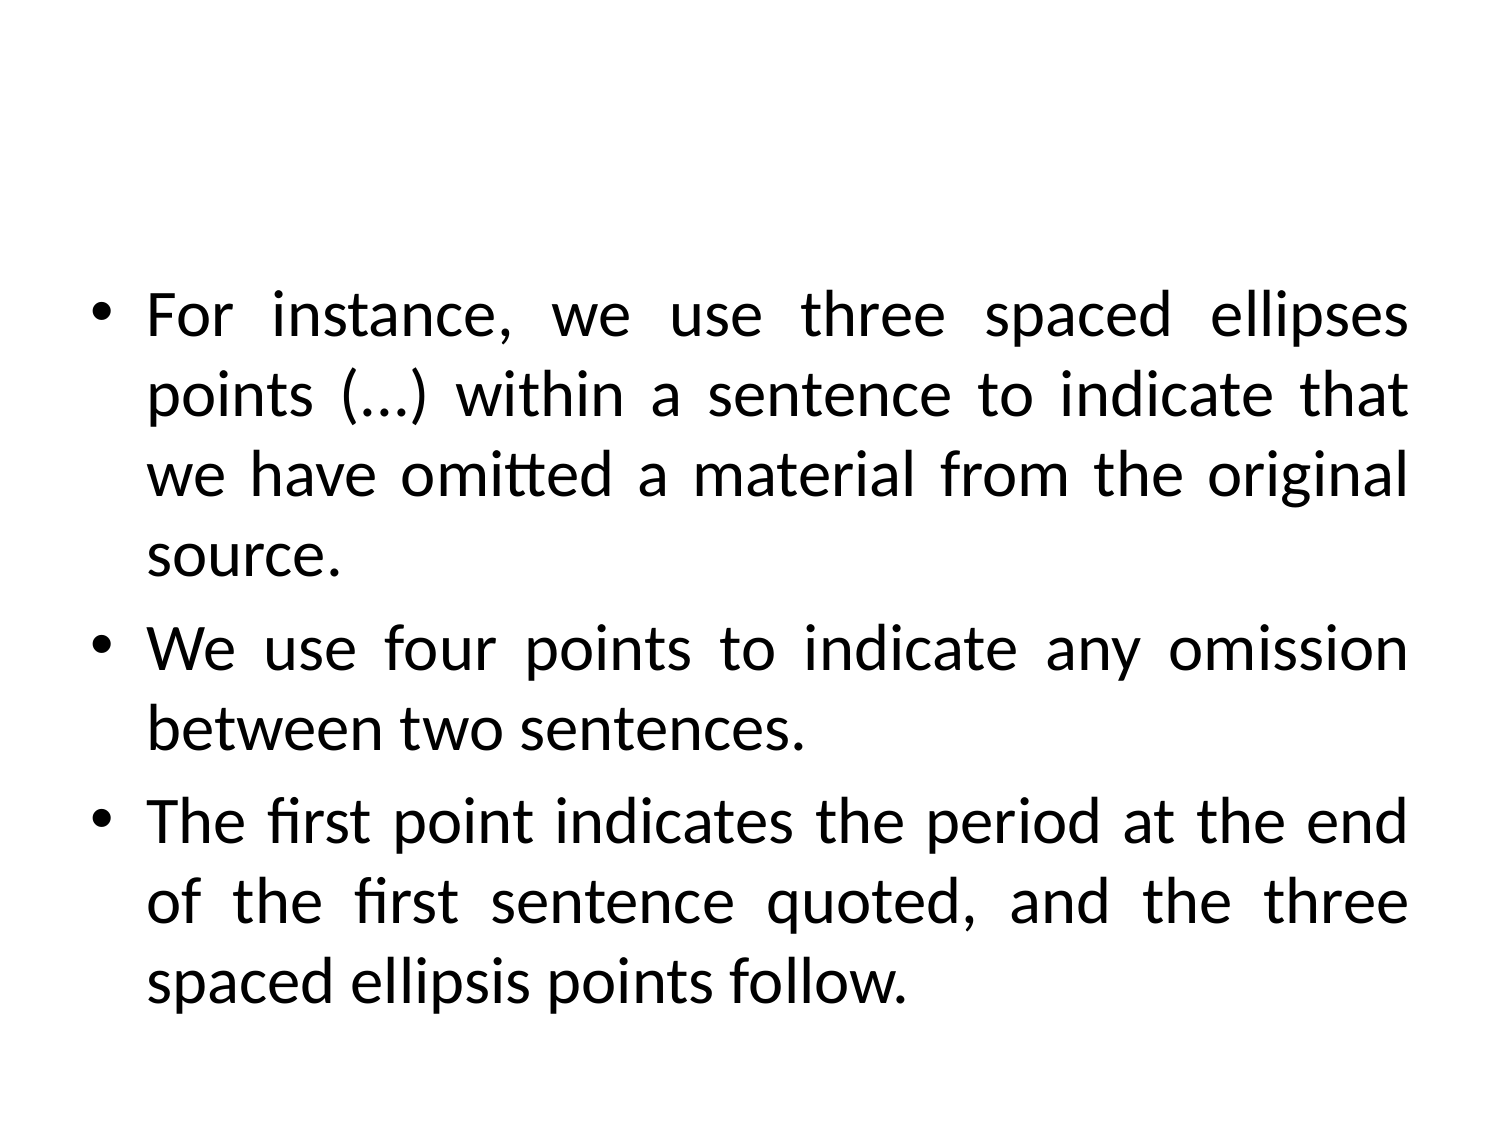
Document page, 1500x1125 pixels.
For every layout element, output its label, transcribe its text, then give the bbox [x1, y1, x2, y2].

list For instance, we use three spaced ellipses points (...) within a sentence to indicate that we have omitted a material from the original source. We use four points to indicate any omission between two sentences. The first point indicates the period at the end of the first sentence quoted, and the three spaced ellipsis points follow. [75, 262, 1425, 1075]
